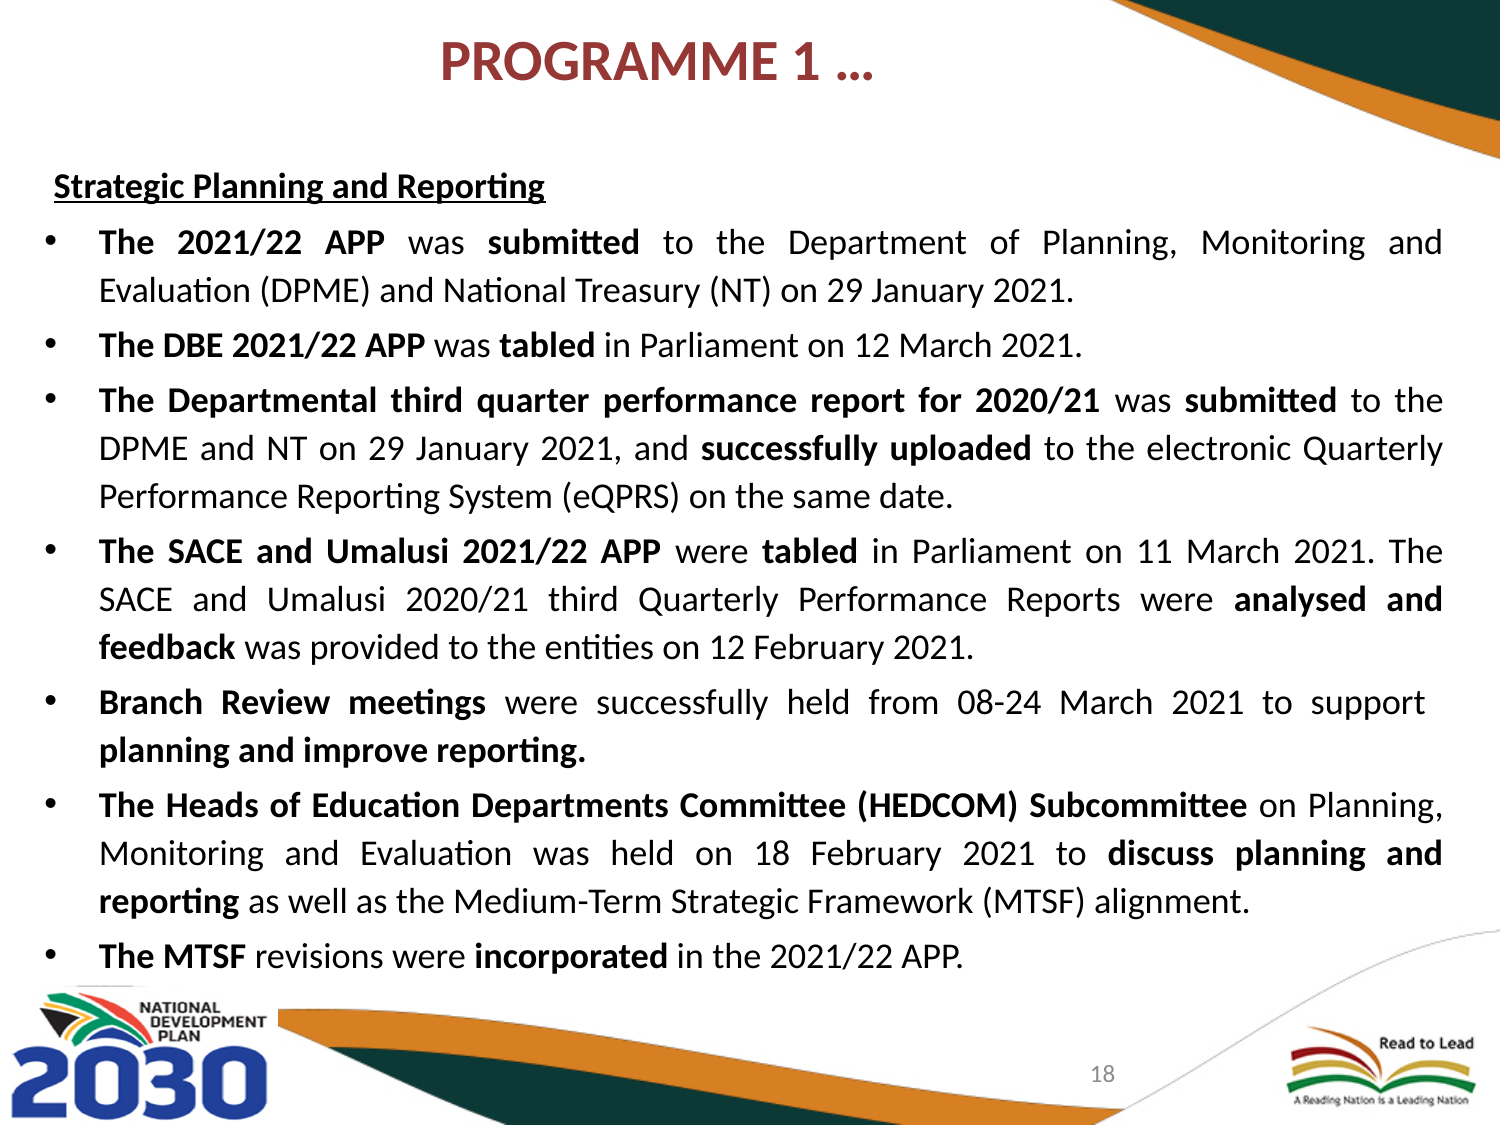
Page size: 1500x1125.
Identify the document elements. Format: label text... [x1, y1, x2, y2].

slide_number 18 [1074, 1042, 1425, 1103]
picture [0, 0, 1500, 1125]
list Strategic Planning and Reporting The 2021/22 APP was submitted to the Department of Planning, Monitoring and Evaluation (DPME) and National Treasury (NT) on 29 January 2021. The DBE 2021/22 APP was tabled in Parliament on 12 March 2021. The Departmental third quarter performance report for 2020/21 was submitted to the DPME and NT on 29 January 2021, and successfully uploaded to the electronic Quarterly Performance Reporting System (eQPRS) on the same date. The SACE and Umalusi 2021/22 APP were tabled in Parliament on 11 March 2021. The SACE and Umalusi 2020/21 third Quarterly Performance Reports were analysed and feedback was provided to the entities on 12 February 2021. Branch Review meetings were successfully held from 08-24 March 2021 to support planning and improve reporting. The Heads of Education Departments Committee (HEDCOM) Subcommittee on Planning, Monitoring and Evaluation was held on 18 February 2021 to discuss planning and reporting as well as the Medium-Term Strategic Framework (MTSF) alignment. The MTSF revisions were incorporated in the 2021/22 APP. [29, 150, 1459, 988]
title PROGRAMME 1 … [0, 0, 1317, 114]
